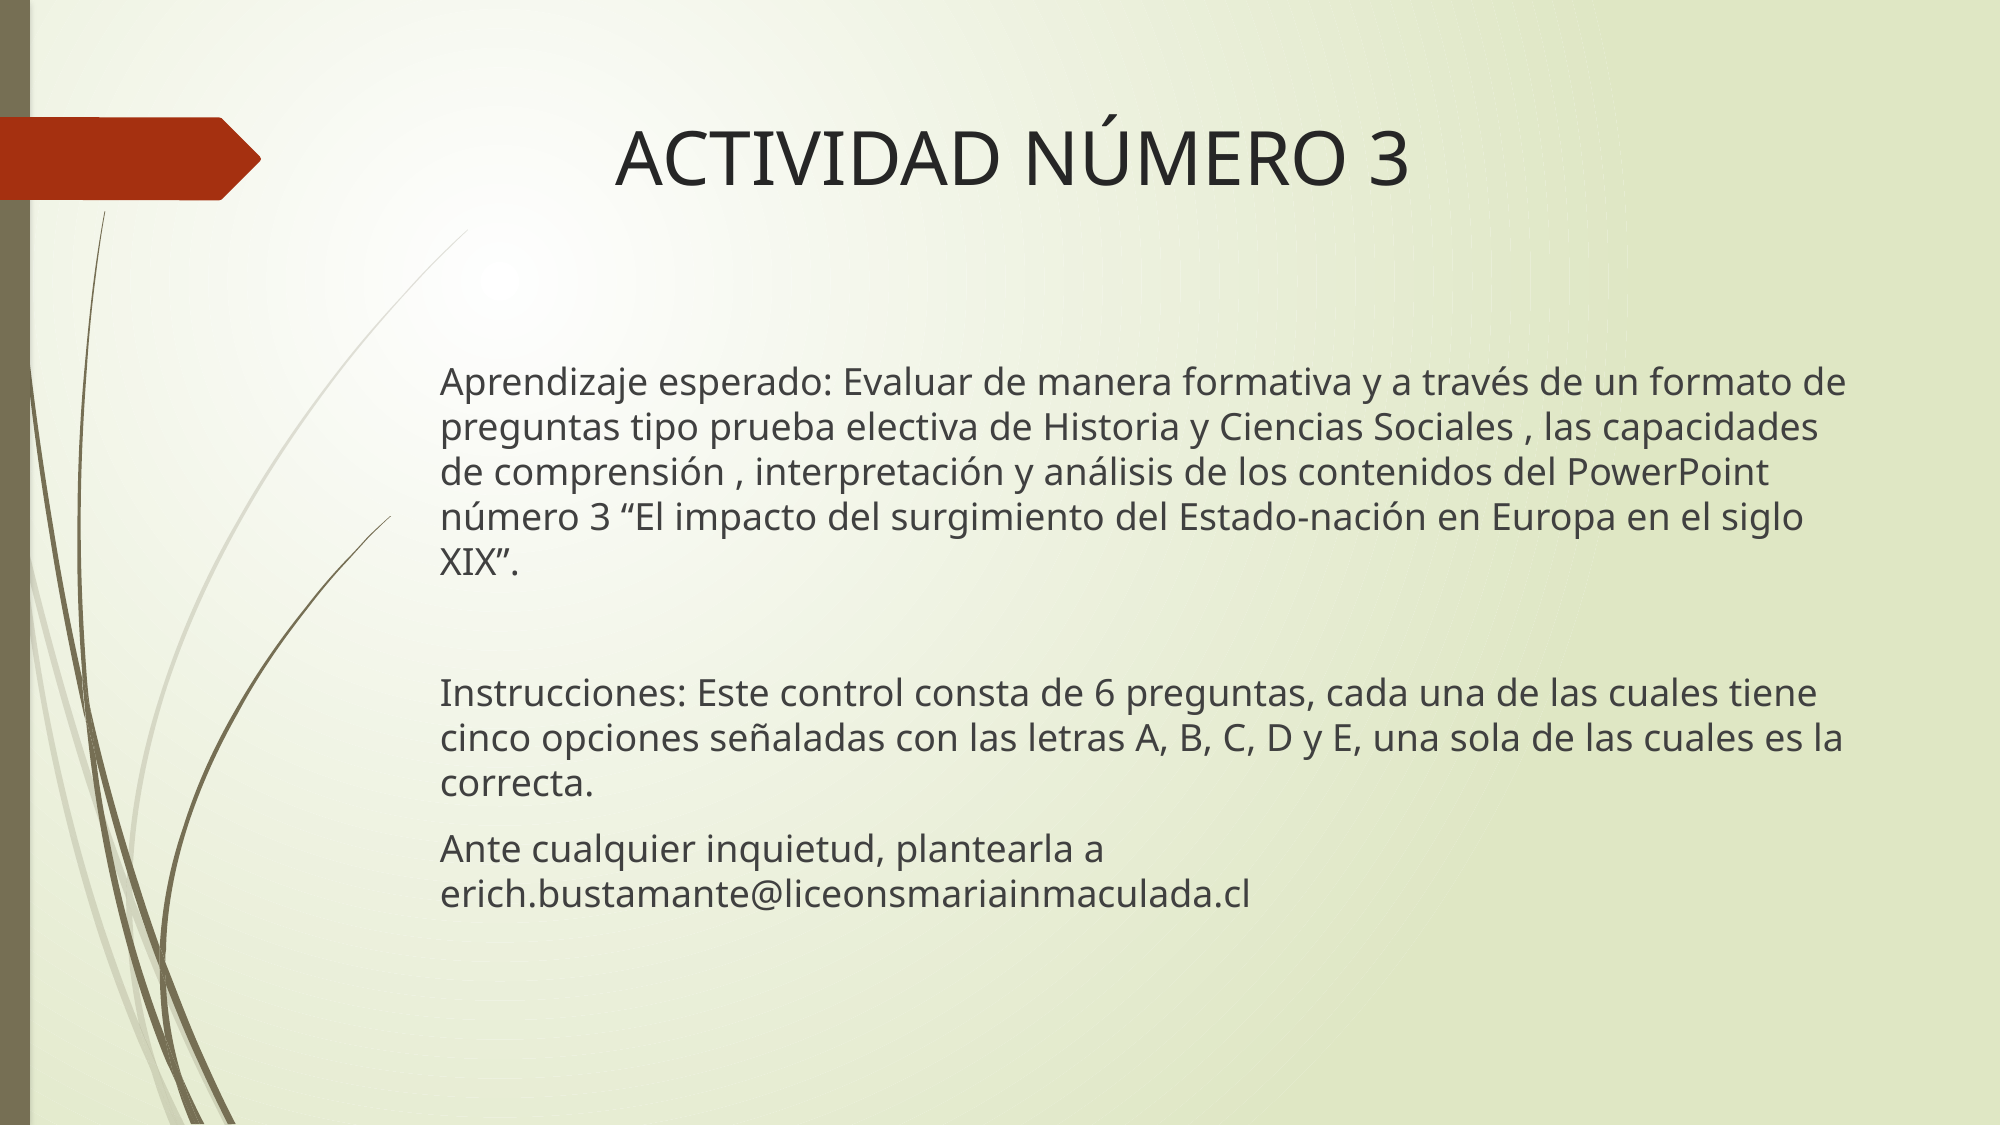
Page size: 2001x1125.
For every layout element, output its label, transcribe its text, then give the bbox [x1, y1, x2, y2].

title ACTIVIDAD NÚMERO 3 [425, 102, 1888, 313]
list Aprendizaje esperado: Evaluar de manera formativa y a través de un formato de preguntas tipo prueba electiva de Historia y Ciencias Sociales , las capacidades de comprensión , interpretación y análisis de los contenidos del PowerPoint número 3 “El impacto del surgimiento del Estado-nación en Europa en el siglo XIX”. Instrucciones: Este control consta de 6 preguntas, cada una de las cuales tiene cinco opciones señaladas con las letras A, B, C, D y E, una sola de las cuales es la correcta. Ante cualquier inquietud, plantearla a erich.bustamante@liceonsmariainmaculada.cl [424, 350, 1888, 970]
